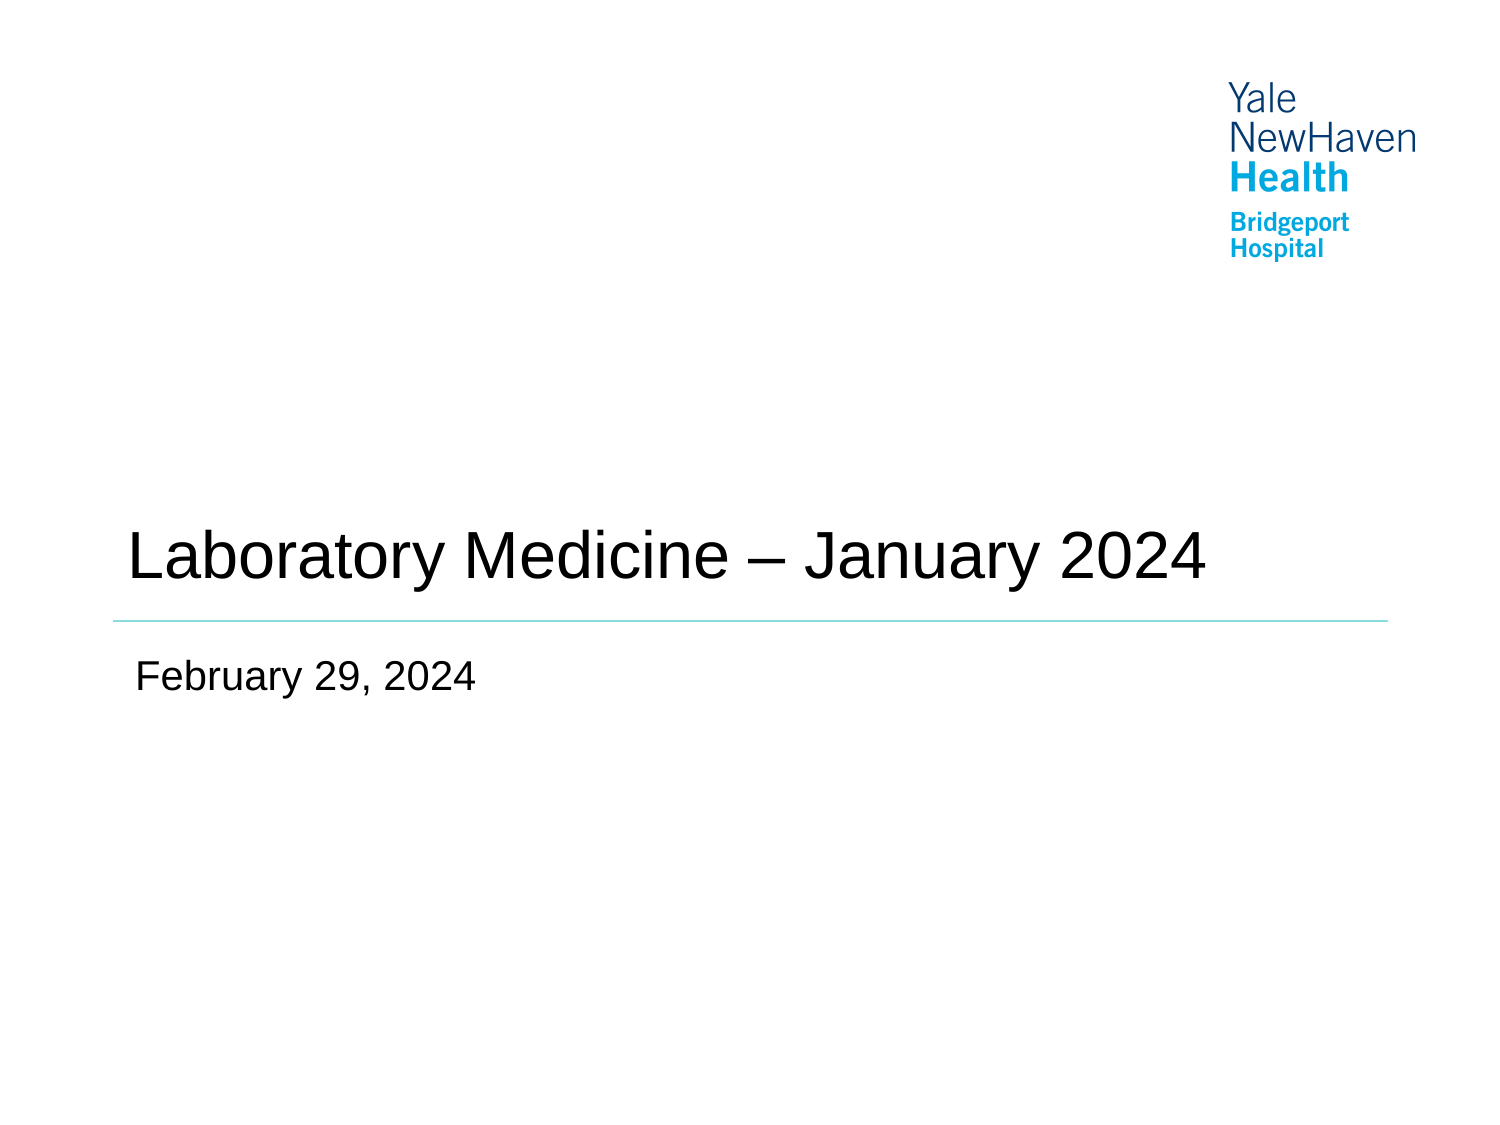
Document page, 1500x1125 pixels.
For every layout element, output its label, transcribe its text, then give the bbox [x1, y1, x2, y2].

picture [1228, 82, 1415, 262]
list February 29, 2024 [120, 641, 677, 787]
subtitle Laboratory Medicine – January 2024 [112, 504, 1388, 602]
